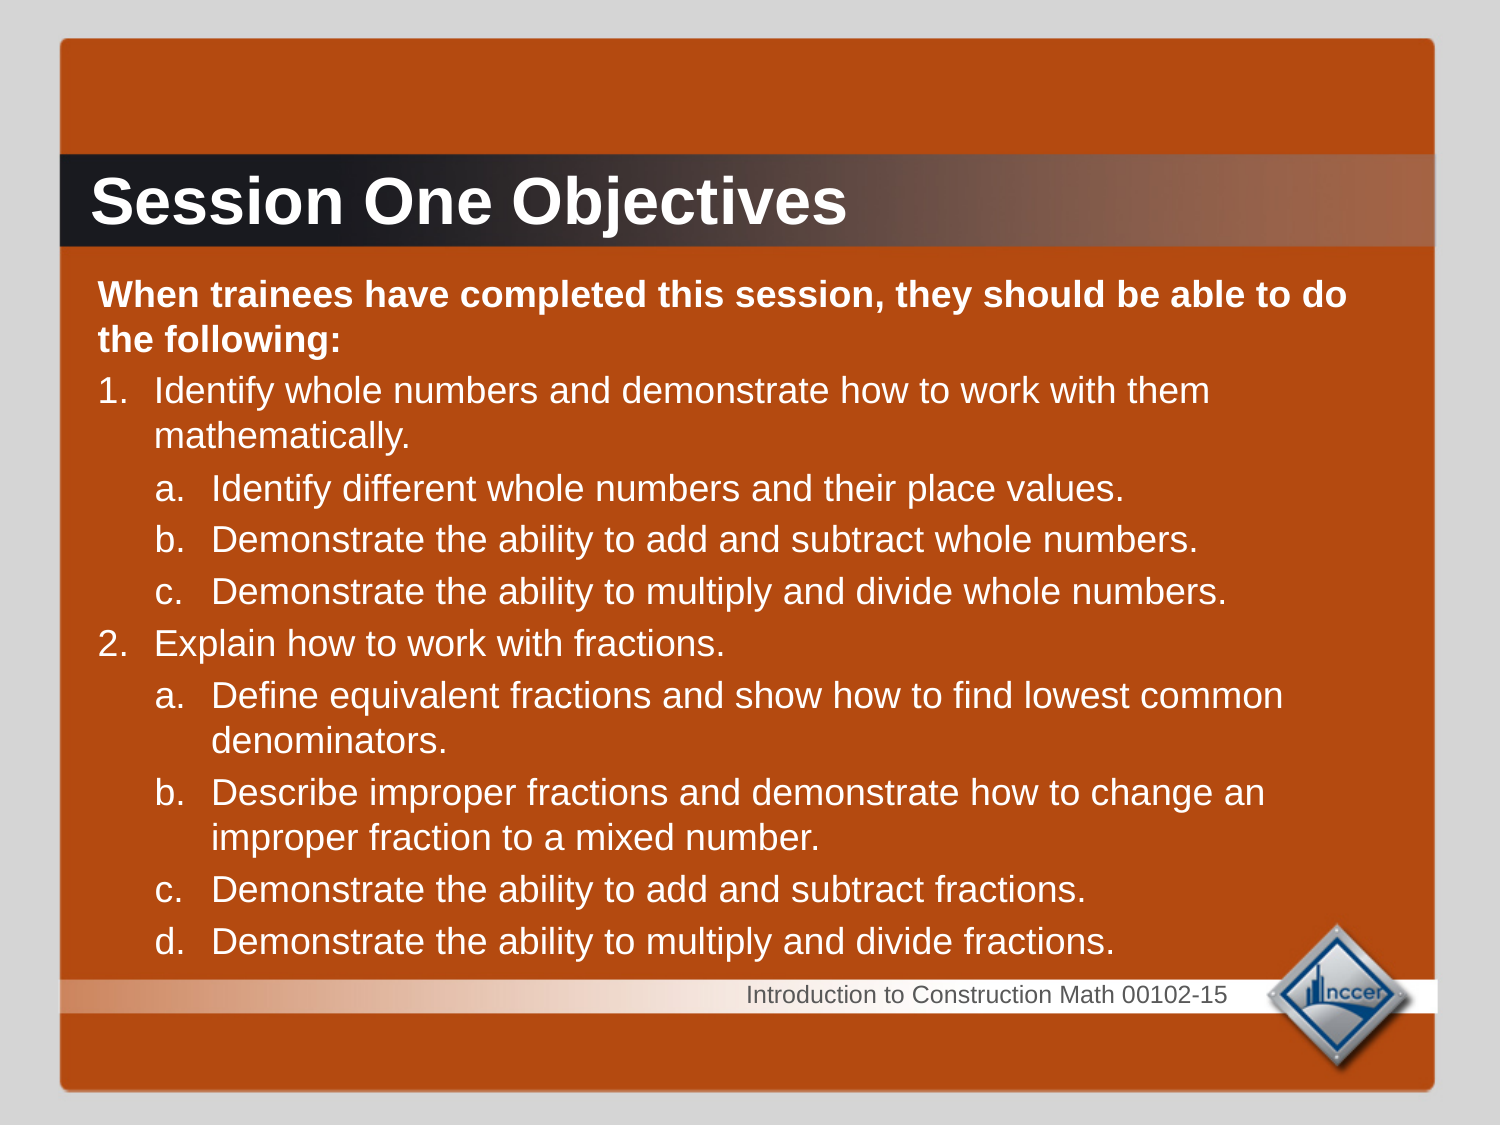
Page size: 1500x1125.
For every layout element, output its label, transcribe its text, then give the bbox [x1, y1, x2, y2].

title Session One Objectives [75, 150, 1354, 232]
list When trainees have completed this session, they should be able to do the following: Identify whole numbers and demonstrate how to work with them mathematically. Identify different whole numbers and their place values. Demonstrate the ability to add and subtract whole numbers. Demonstrate the ability to multiply and divide whole numbers. Explain how to work with fractions. Define equivalent fractions and show how to find lowest common denominators. Describe improper fractions and demonstrate how to change an improper fraction to a mixed number. Demonstrate the ability to add and subtract fractions. Demonstrate the ability to multiply and divide fractions. [82, 262, 1416, 955]
footer Introduction to Construction Math 00102-15 [335, 963, 1244, 1024]
picture [0, 0, 1500, 1125]
